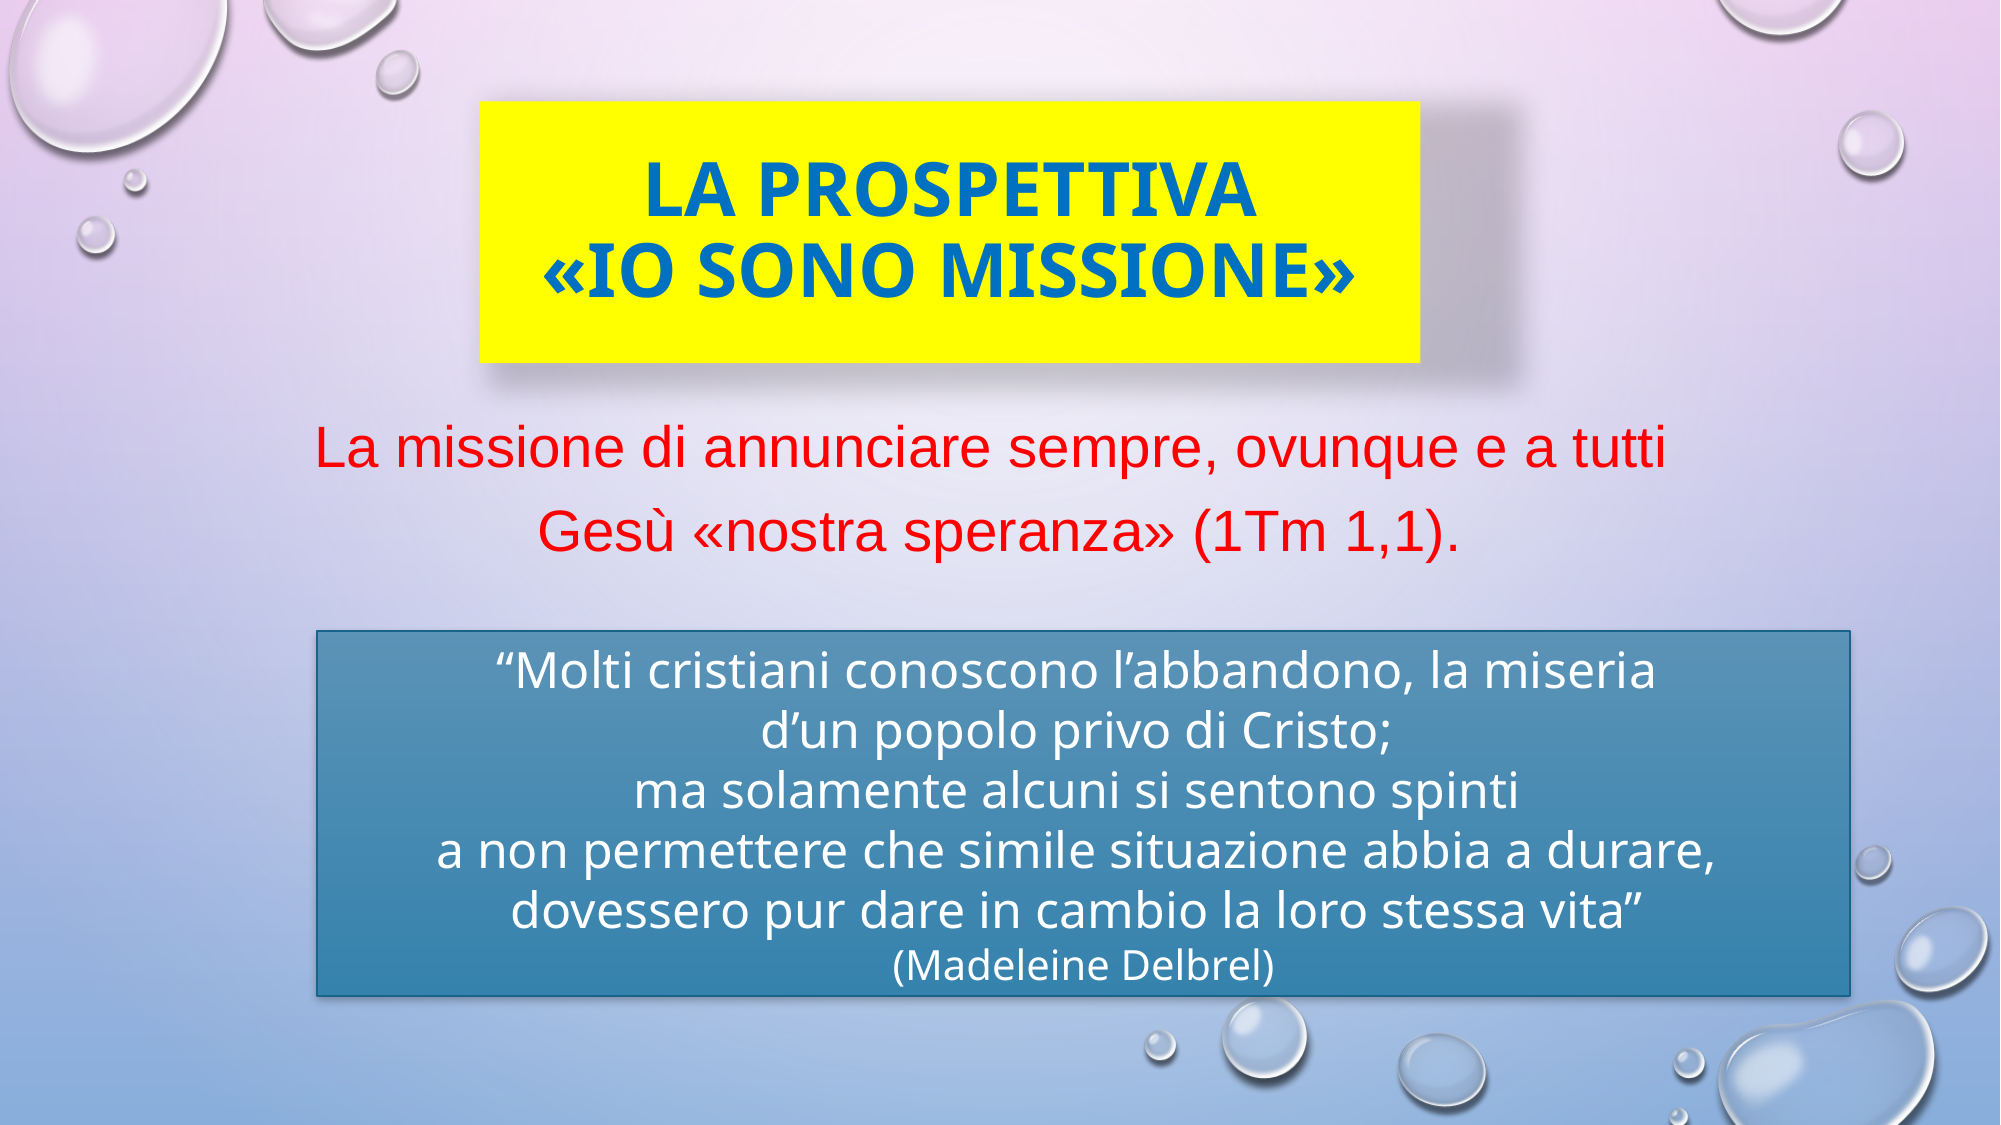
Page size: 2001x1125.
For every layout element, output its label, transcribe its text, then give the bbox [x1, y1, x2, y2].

title LA PROSPETTIVA «io sono missione» [479, 101, 1421, 364]
picture [0, 0, 2000, 1125]
list La missione di annunciare sempre, ovunque e a tutti Gesù «nostra speranza» (1Tm 1,1). [149, 388, 1850, 586]
text_box “Molti cristiani conoscono l’abbandono, la miseria d’un popolo privo di Cristo; ma solamente alcuni si sentono spinti a non permettere che simile situazione abbia a durare, dovessero pur dare in cambio la loro stessa vita” (Madeleine Delbrel) [316, 630, 1851, 997]
